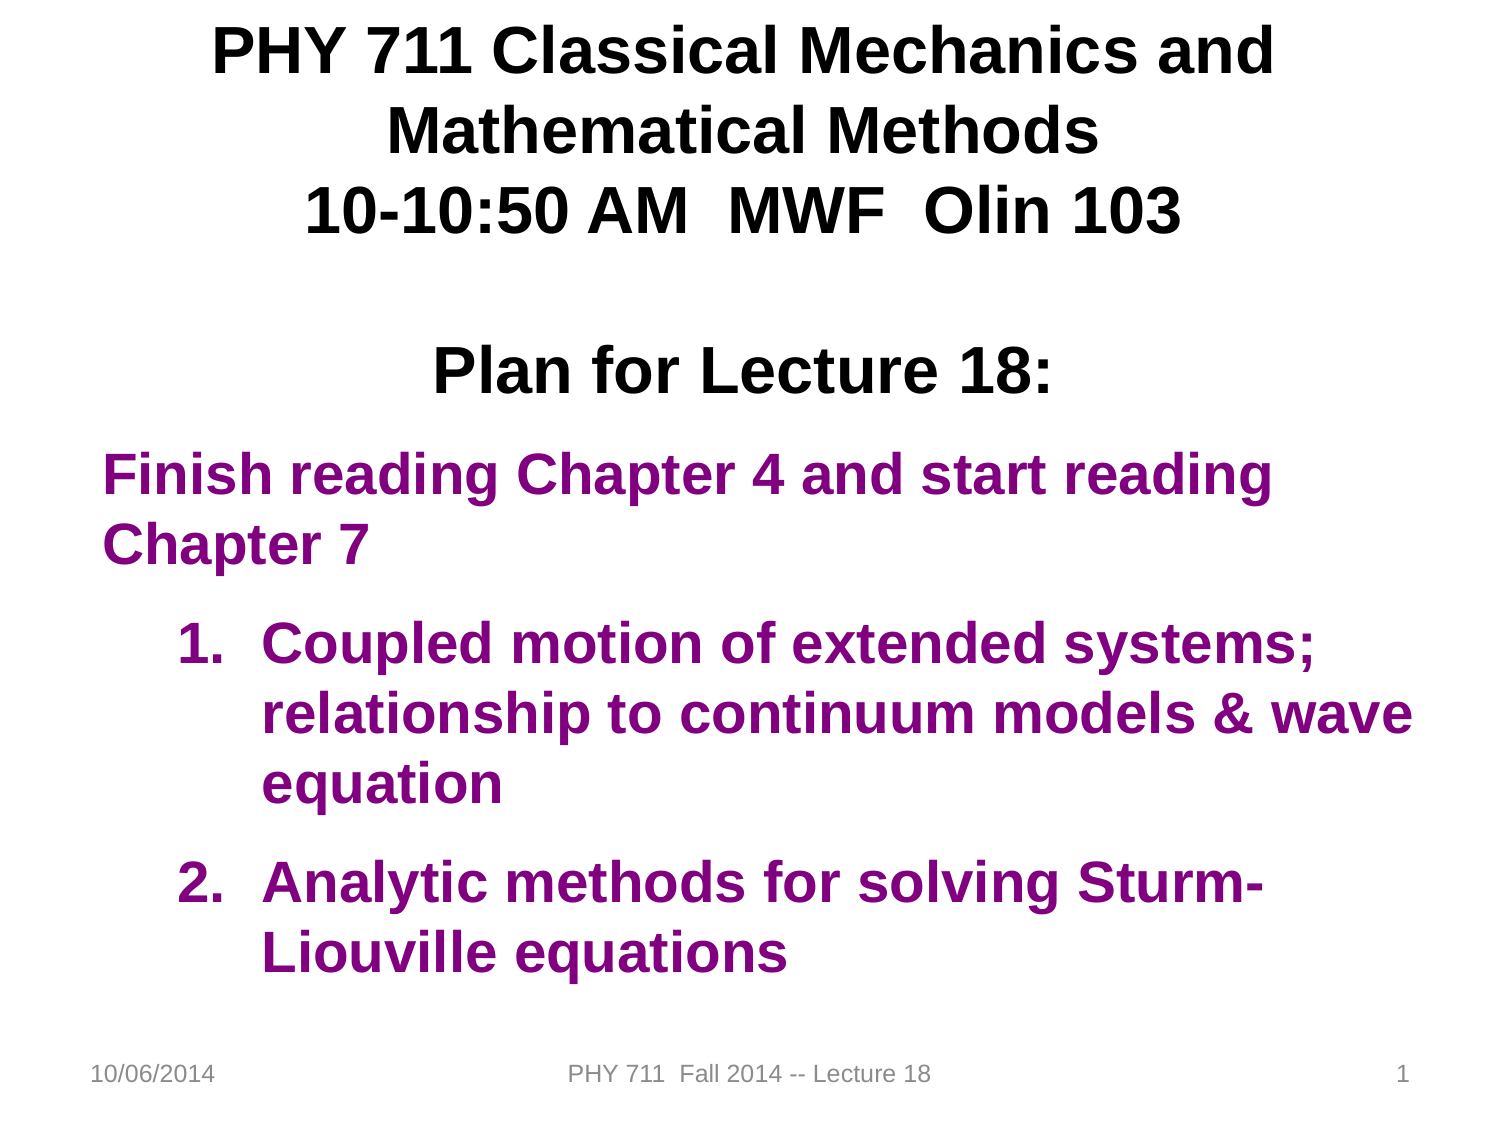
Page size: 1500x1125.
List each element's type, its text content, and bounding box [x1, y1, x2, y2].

footer PHY 711 Fall 2014 -- Lecture 18 [512, 1042, 988, 1103]
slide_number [75, 1042, 425, 1103]
slide_number 1 [1074, 1042, 1425, 1103]
text_box PHY 711 Classical Mechanics and Mathematical Methods 10-10:50 AM MWF Olin 103 Plan for Lecture 18: Finish reading Chapter 4 and start reading Chapter 7 Coupled motion of extended systems; relationship to continuum models & wave equation Analytic methods for solving Sturm-Liouville equations [12, 0, 1475, 992]
